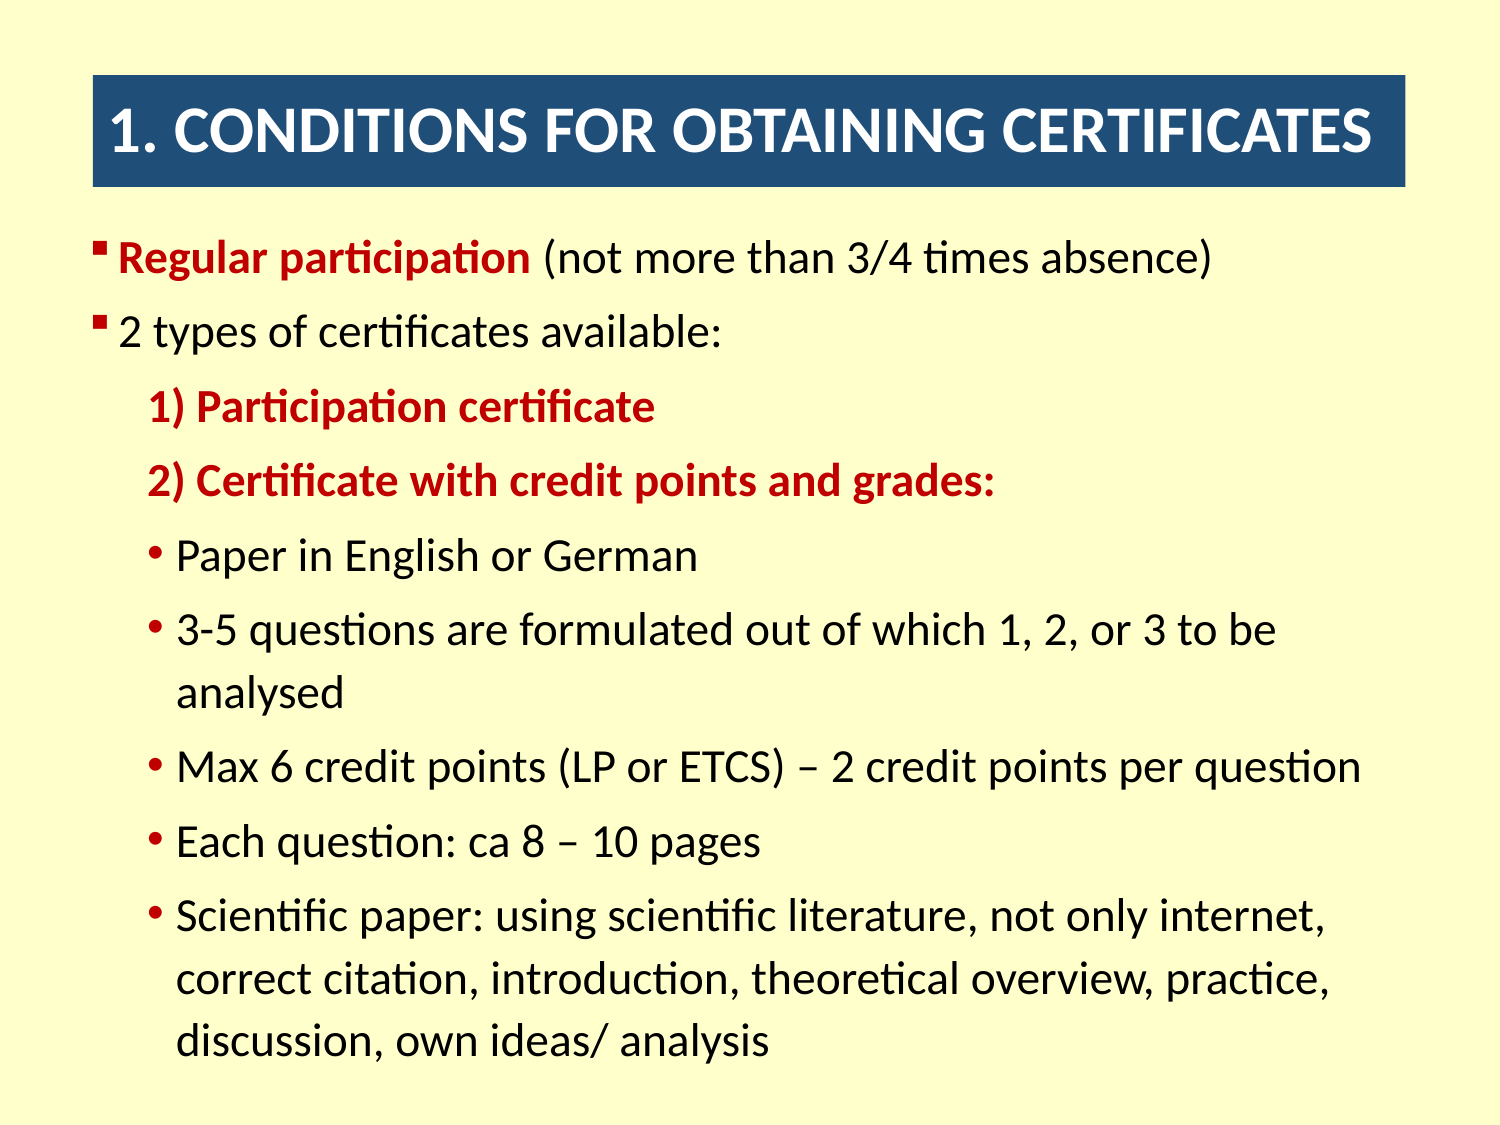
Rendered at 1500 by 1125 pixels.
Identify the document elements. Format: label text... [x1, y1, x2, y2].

list Regular participation (not more than 3/4 times absence) 2 types of certificates available: 1) Participation certificate 2) Certificate with credit points and grades: Paper in English or German 3-5 questions are formulated out of which 1, 2, or 3 to be analysed Max 6 credit points (LP or ETCS) – 2 credit points per question Each question: ca 8 – 10 pages Scientific paper: using scientific literature, not only internet, correct citation, introduction, theoretical overview, practice, discussion, own ideas/ analysis [74, 212, 1425, 1088]
title 1. Conditions for obtaining certificates [92, 75, 1406, 187]
